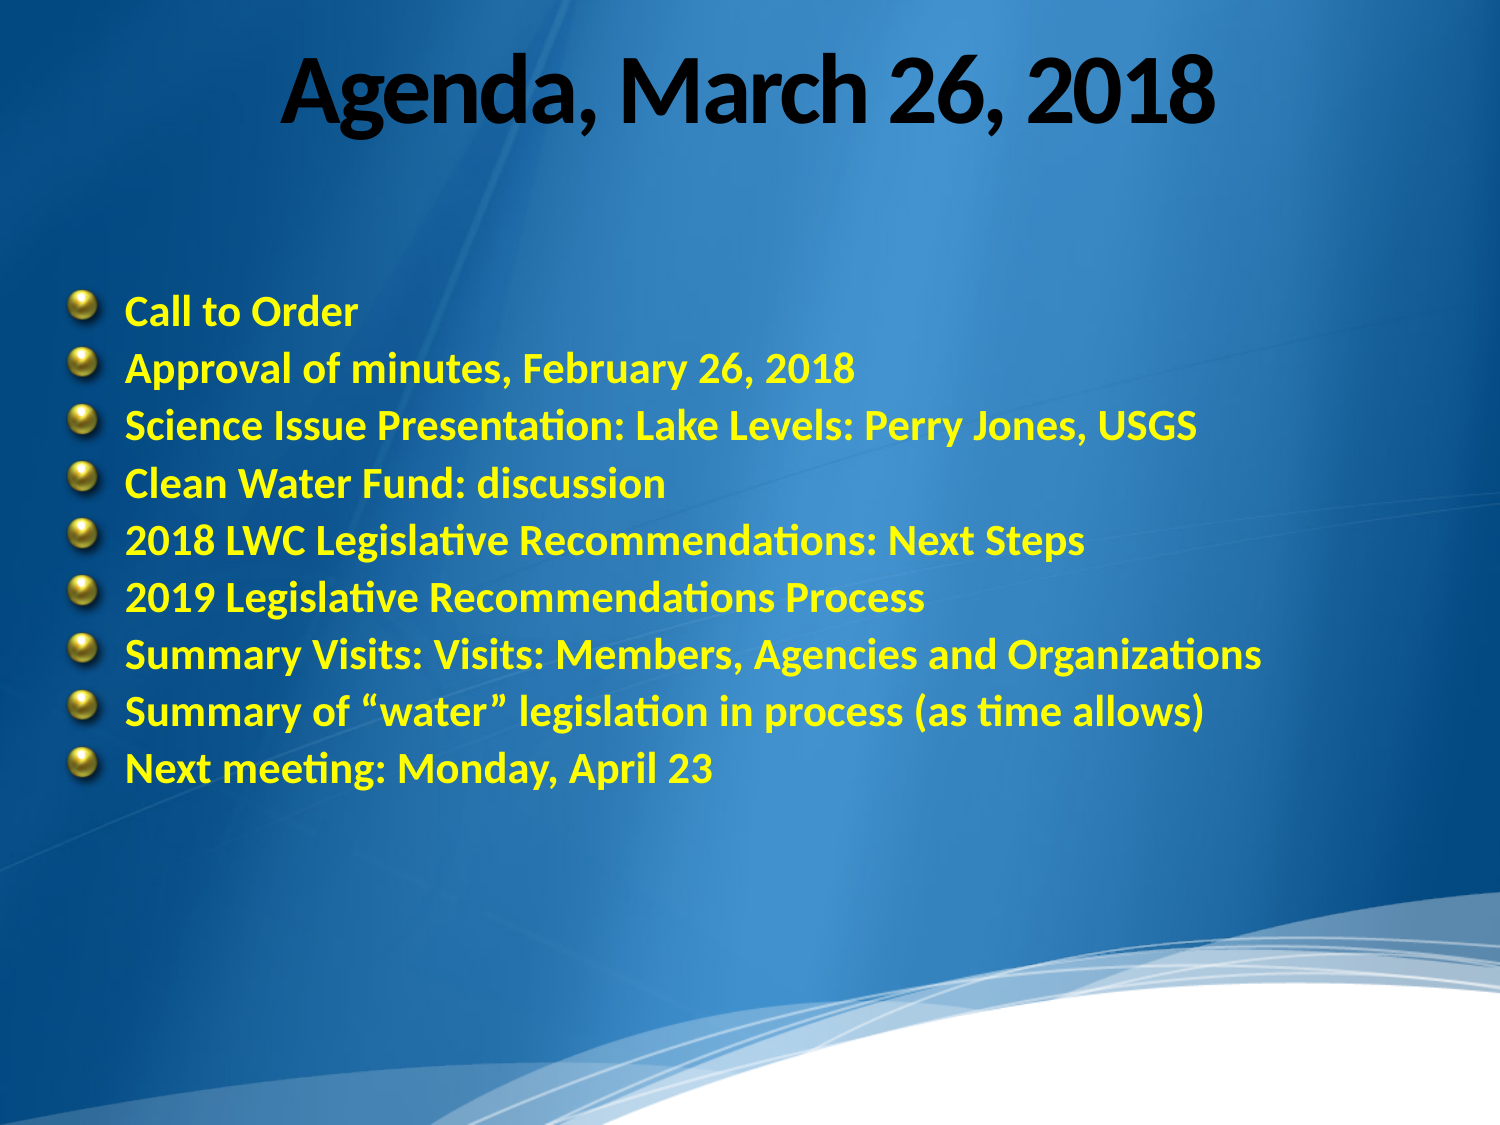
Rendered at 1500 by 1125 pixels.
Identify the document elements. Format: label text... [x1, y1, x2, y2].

title Agenda, March 26, 2018 [62, 37, 1438, 225]
list Call to Order Approval of minutes, February 26, 2018 Science Issue Presentation: Lake Levels: Perry Jones, USGS Clean Water Fund: discussion 2018 LWC Legislative Recommendations: Next Steps 2019 Legislative Recommendations Process Summary Visits: Visits: Members, Agencies and Organizations Summary of “water” legislation in process (as time allows) Next meeting: Monday, April 23 [62, 225, 1438, 800]
picture [0, 0, 1500, 1125]
